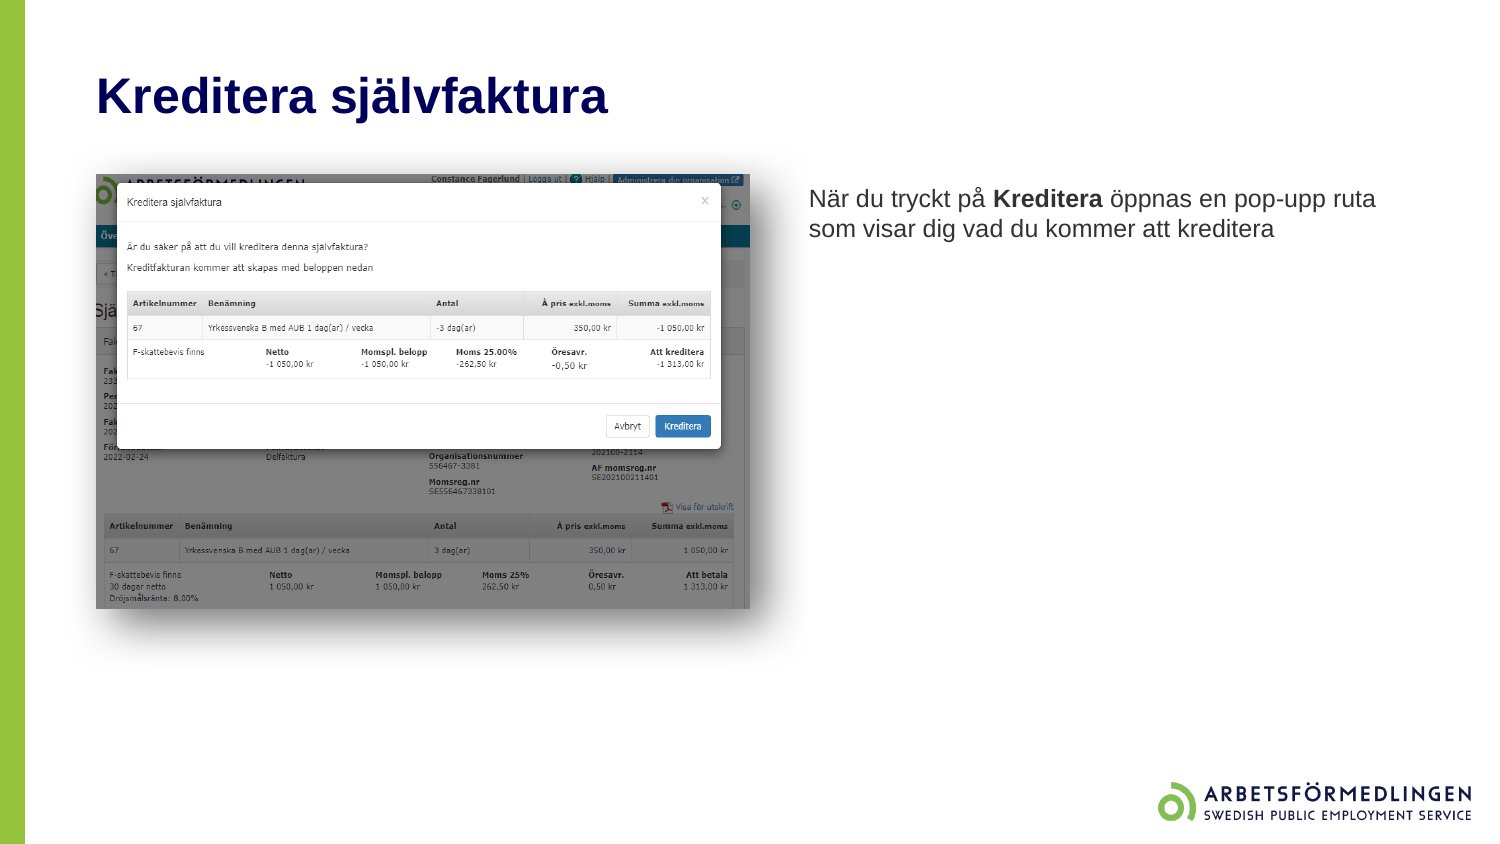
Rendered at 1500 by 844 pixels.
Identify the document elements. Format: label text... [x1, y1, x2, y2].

text_box När du tryckt på Kreditera öppnas en pop-upp ruta som visar dig vad du kommer att kreditera [794, 174, 1404, 250]
picture [1158, 782, 1471, 821]
picture [96, 174, 751, 610]
title Kreditera självfaktura [96, 63, 1315, 134]
